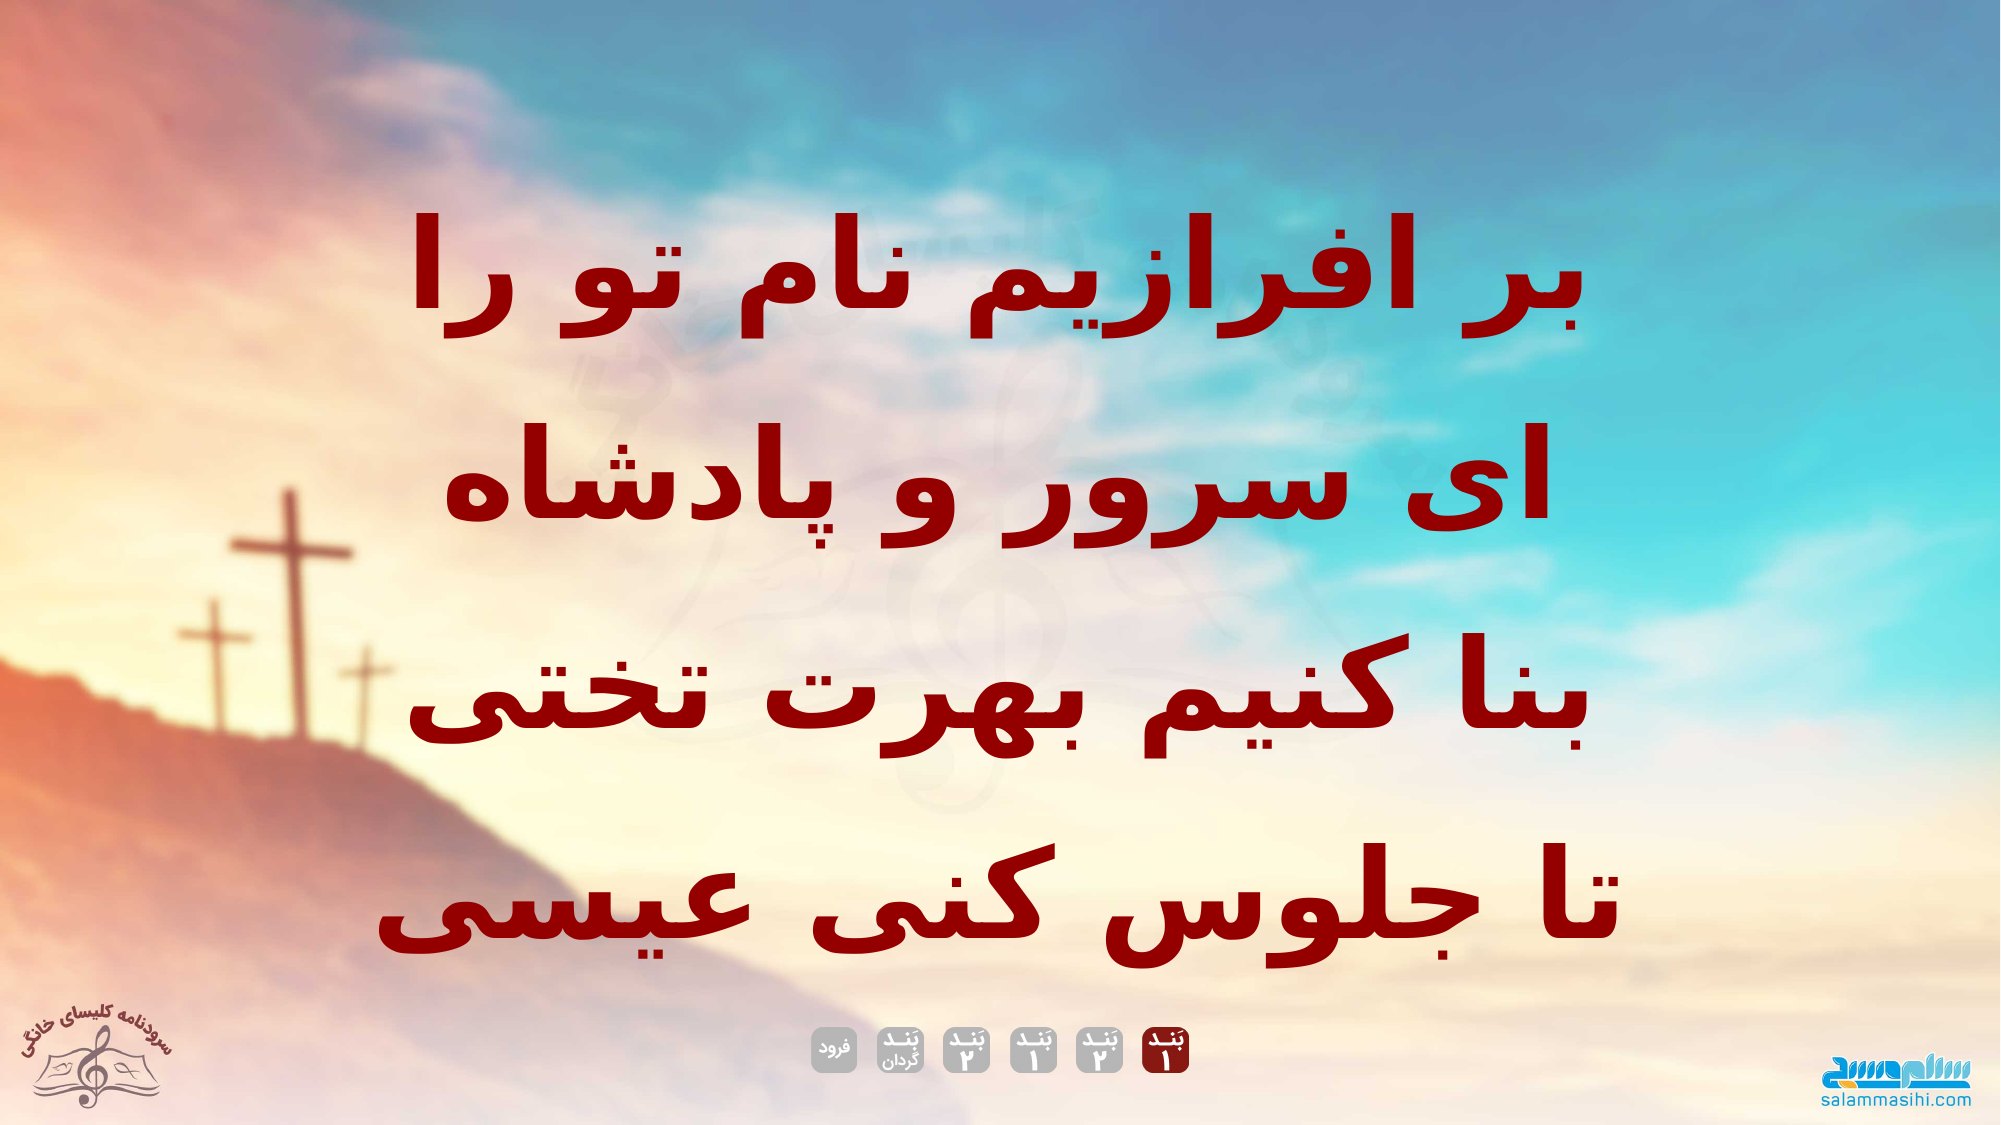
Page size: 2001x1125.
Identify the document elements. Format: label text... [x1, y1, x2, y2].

picture [0, 0, 2001, 1125]
title بر افرازیم نام تو را ای سرور و پادشاه بنا کنیم بهرت تختی تا جلوس کنی عیسی [137, 59, 1863, 1027]
